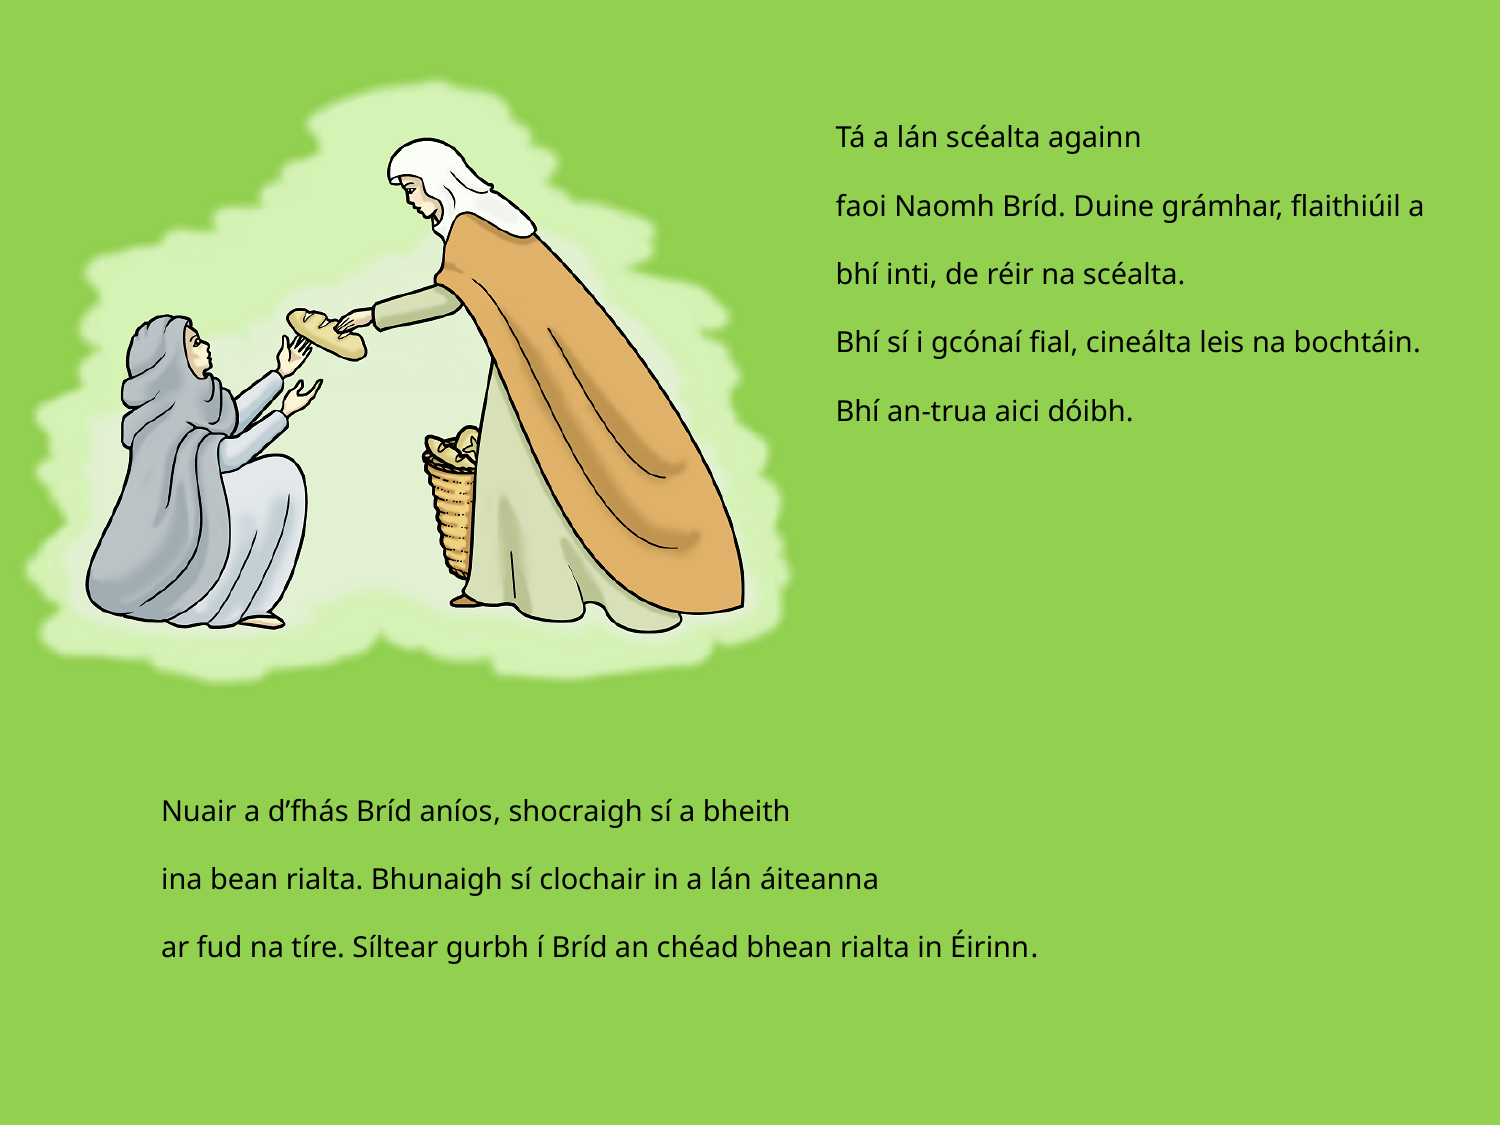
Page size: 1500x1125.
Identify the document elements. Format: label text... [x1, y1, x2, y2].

picture [5, 0, 798, 719]
text_box Nuair a d’fhás Bríd aníos, shocraigh sí a bheith ina bean rialta. Bhunaigh sí clochair in a lán áiteanna ar fud na tíre. Síltear gurbh í Bríd an chéad bhean rialta in Éirinn. [146, 751, 1436, 971]
text_box Tá a lán scéalta againn faoi Naomh Bríd. Duine grámhar, flaithiúil a bhí inti, de réir na scéalta. Bhí sí i gcónaí fial, cineálta leis na bochtáin. Bhí an-trua aici dóibh. [820, 78, 1483, 435]
